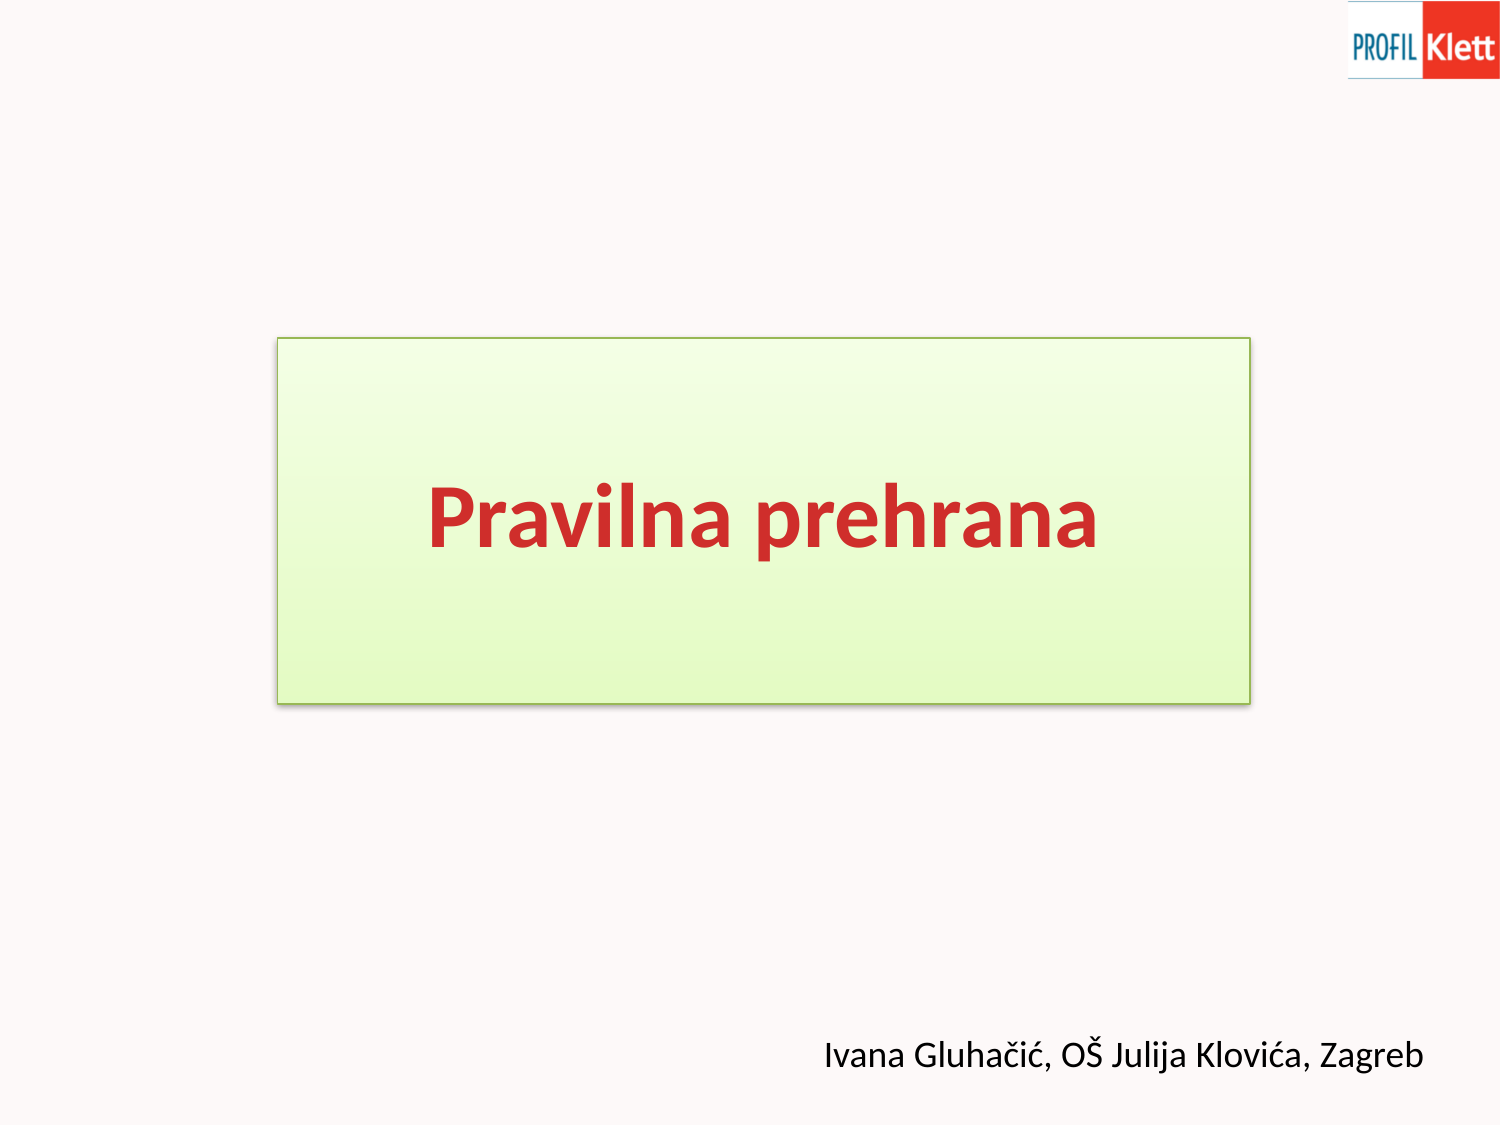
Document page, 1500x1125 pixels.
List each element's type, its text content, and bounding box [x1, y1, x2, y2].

picture [0, 0, 1500, 1125]
text_box Ivana Gluhačić, OŠ Julija Klovića, Zagreb [809, 1023, 1447, 1083]
text_box Pravilna prehrana [277, 337, 1251, 705]
